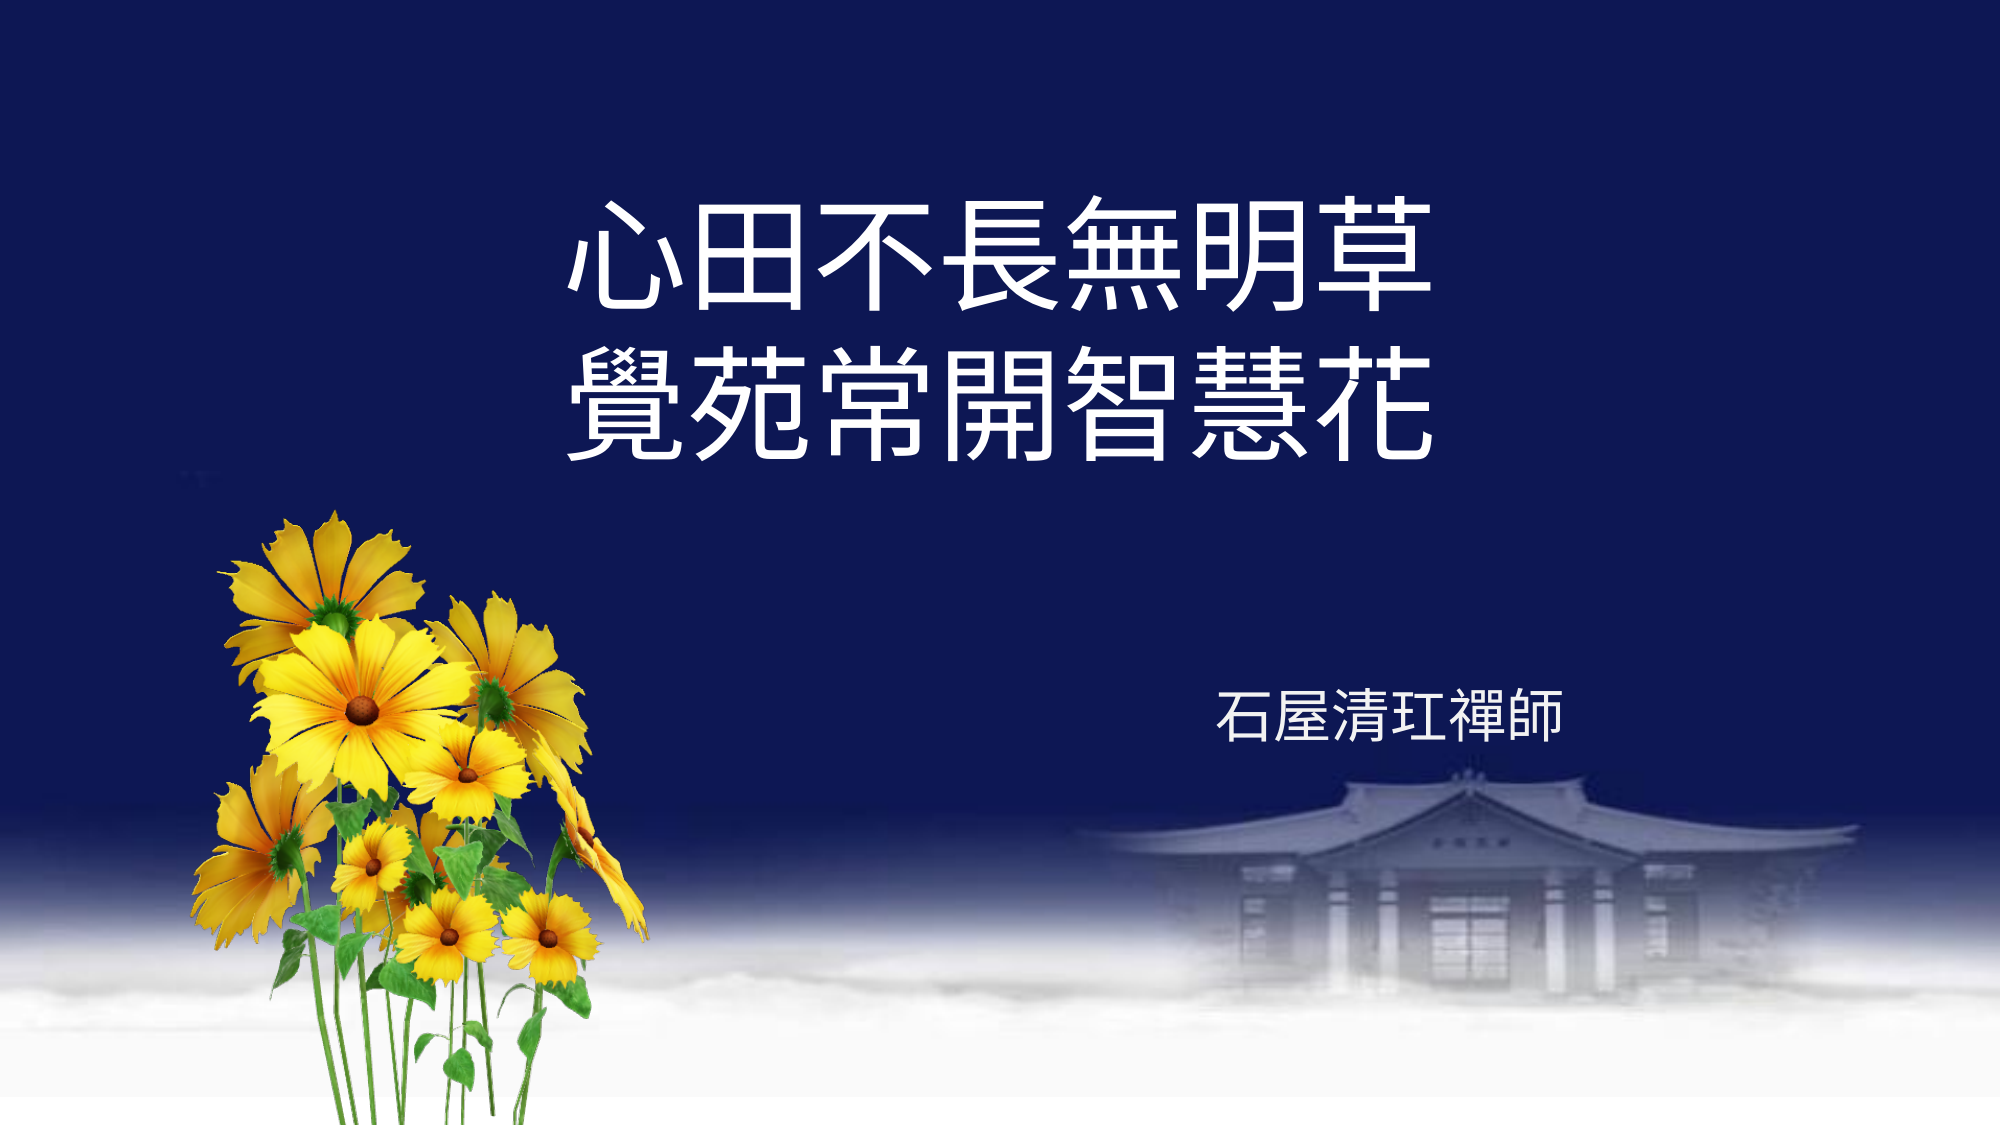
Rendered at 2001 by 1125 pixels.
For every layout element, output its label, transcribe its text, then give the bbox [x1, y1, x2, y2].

text_box 石屋清玒禪師 [1200, 672, 1580, 757]
title 心田不長無明草 覺苑常開智慧花 [137, 59, 1863, 743]
picture [0, 0, 2000, 1125]
